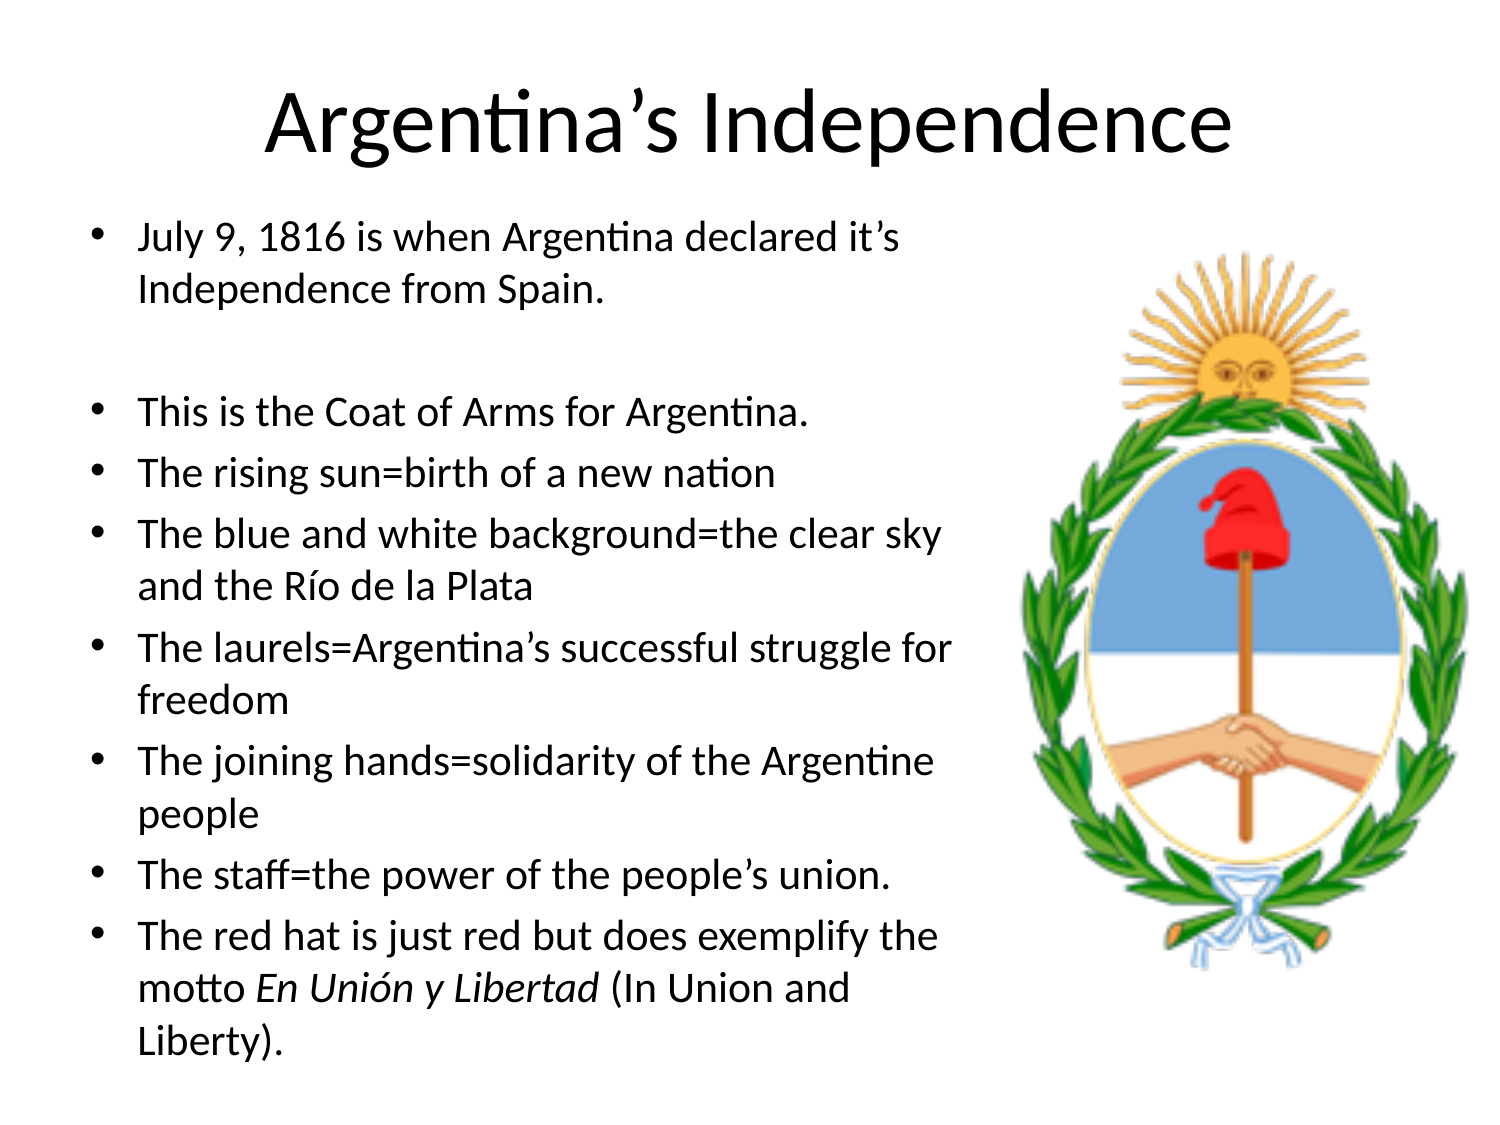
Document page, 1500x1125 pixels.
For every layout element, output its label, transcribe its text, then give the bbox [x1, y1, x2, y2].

picture [986, 249, 1500, 976]
list July 9, 1816 is when Argentina declared it’s Independence from Spain. This is the Coat of Arms for Argentina. The rising sun=birth of a new nation The blue and white background=the clear sky and the Río de la Plata The laurels=Argentina’s successful struggle for freedom The joining hands=solidarity of the Argentine people The staff=the power of the people’s union. The red hat is just red but does exemplify the motto En Unión y Libertad (In Union and Liberty). [75, 200, 1000, 1125]
title Argentina’s Independence [75, 45, 1425, 188]
